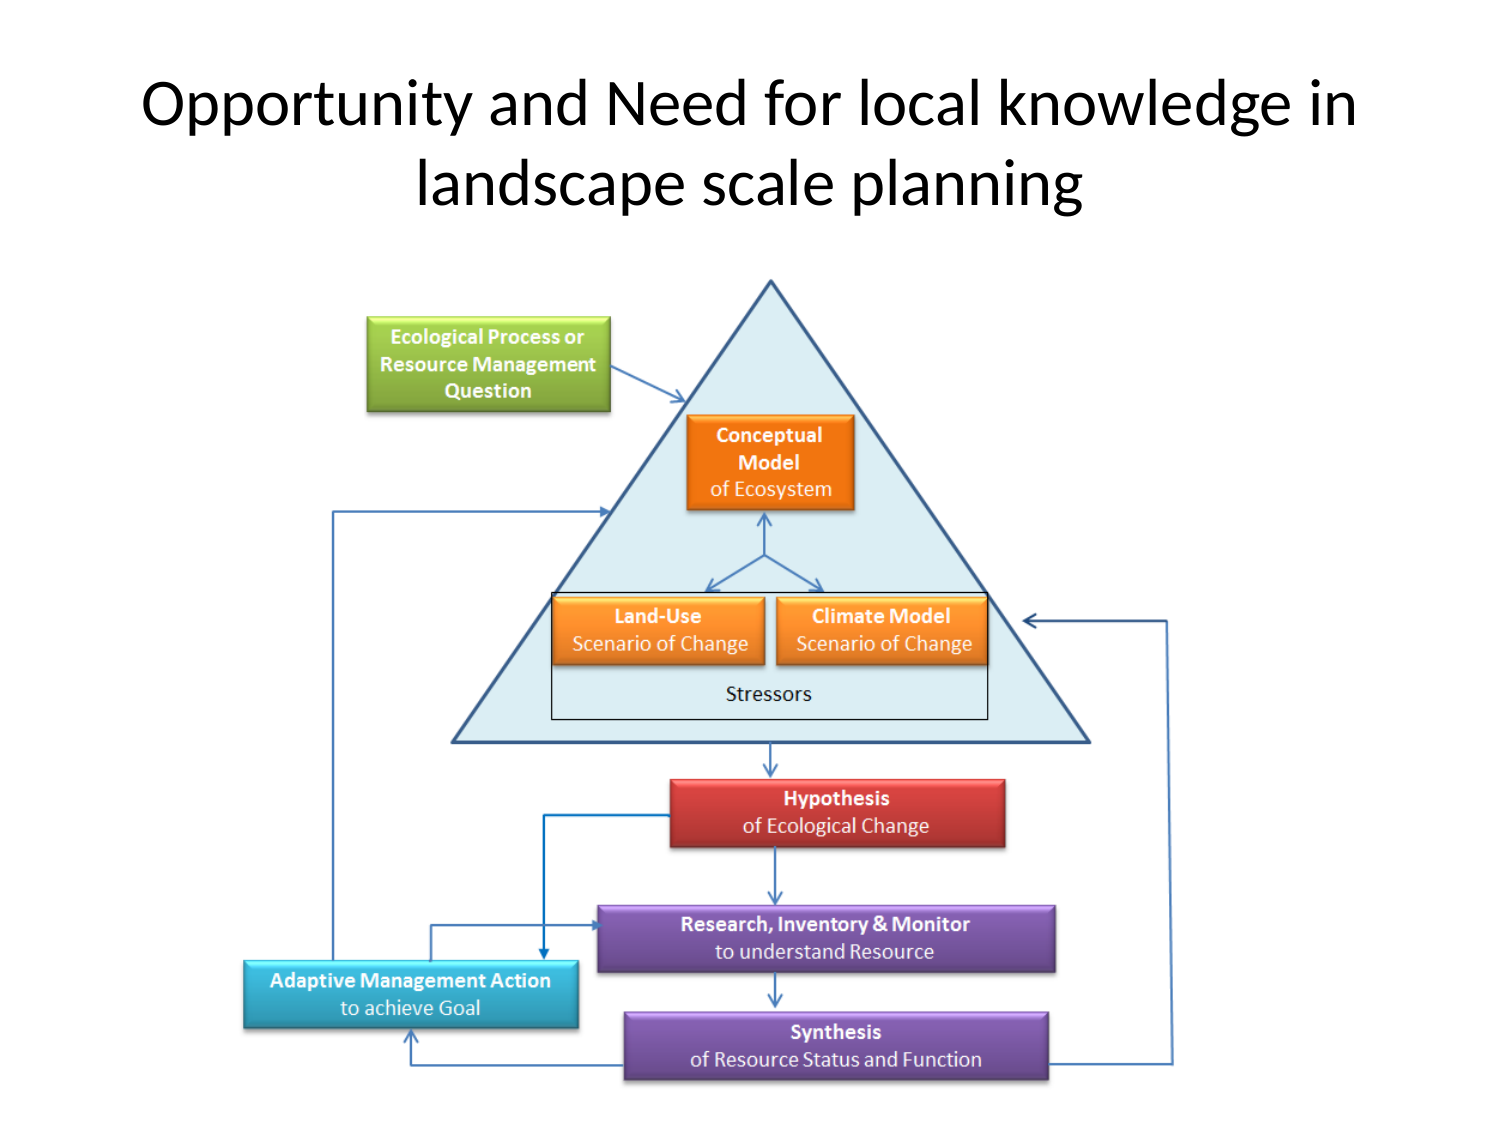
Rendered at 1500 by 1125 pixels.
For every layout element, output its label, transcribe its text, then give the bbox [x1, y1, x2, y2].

picture [187, 224, 1302, 1125]
title Opportunity and Need for local knowledge in landscape scale planning [75, 45, 1425, 233]
